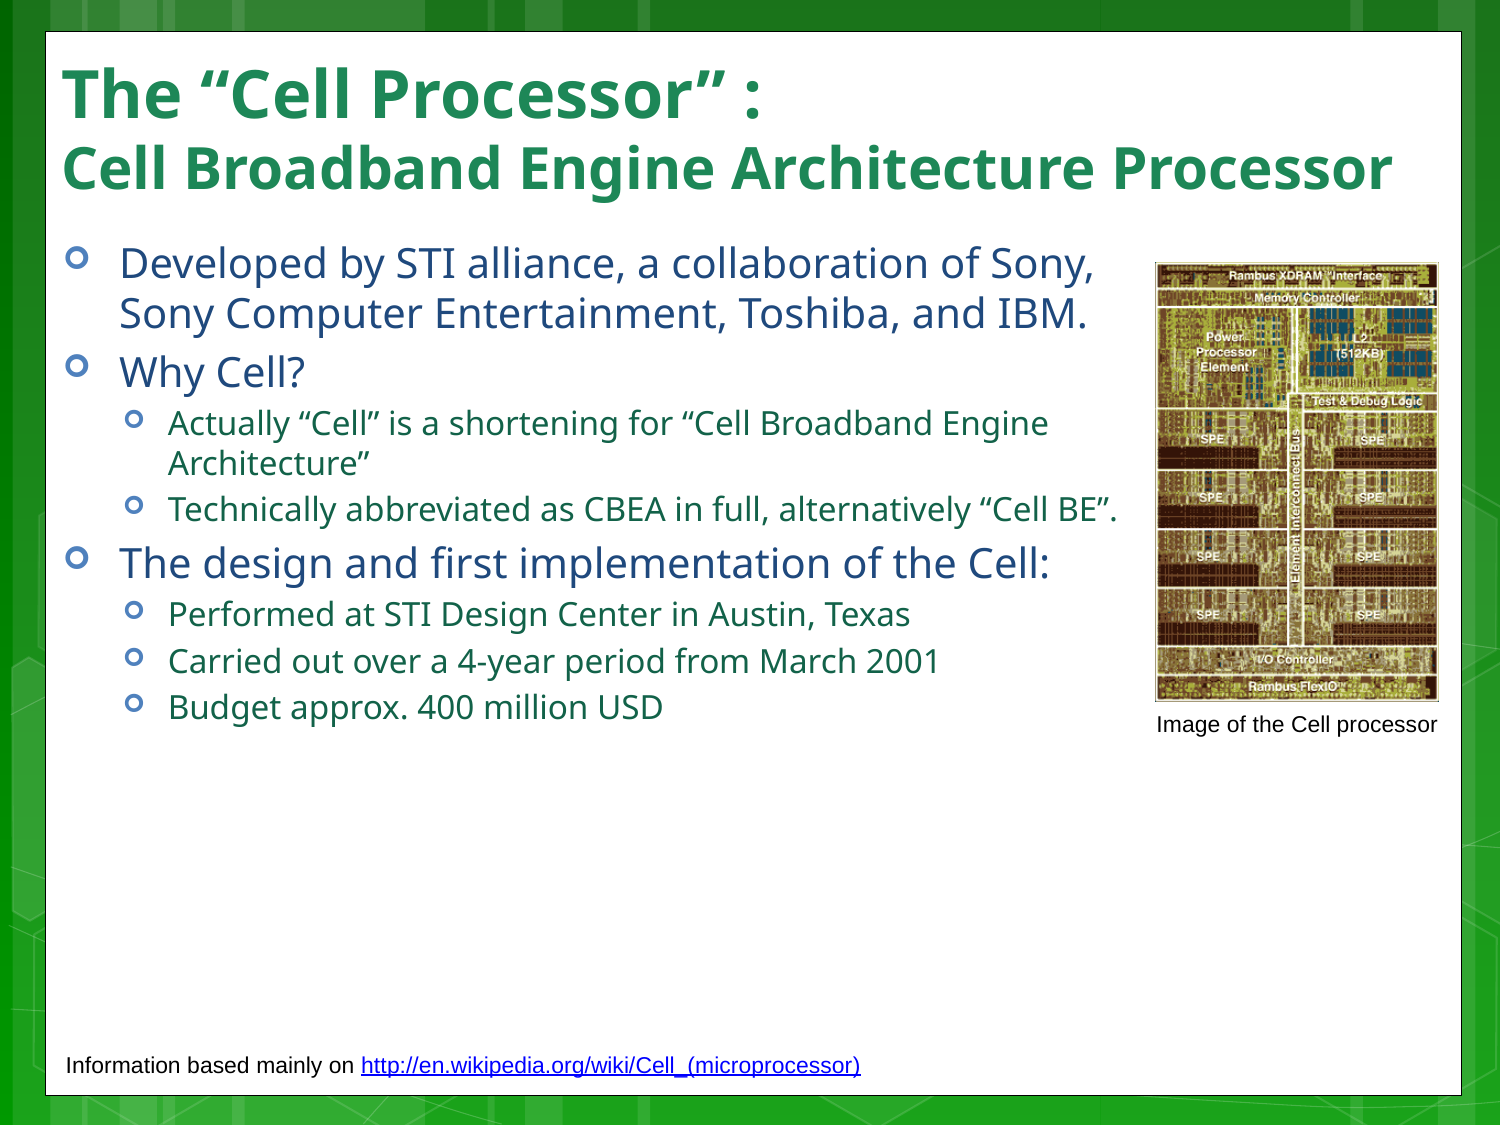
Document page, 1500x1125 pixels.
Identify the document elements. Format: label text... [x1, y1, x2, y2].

picture [1155, 262, 1439, 703]
title The “Cell Processor” : Cell Broadband Engine Architecture Processor [46, 14, 1491, 210]
list Developed by STI alliance, a collaboration of Sony, Sony Computer Entertainment, Toshiba, and IBM. Why Cell? Actually “Cell” is a shortening for “Cell Broadband Engine Architecture” Technically abbreviated as CBEA in full, alternatively “Cell BE”. The design and first implementation of the Cell: Performed at STI Design Center in Austin, Texas Carried out over a 4-year period from March 2001 Budget approx. 400 million USD [47, 229, 1439, 1015]
text_box Information based mainly on http://en.wikipedia.org/wiki/Cell_(microprocessor) [50, 1042, 1376, 1085]
text_box Image of the Cell processor [1113, 701, 1481, 744]
